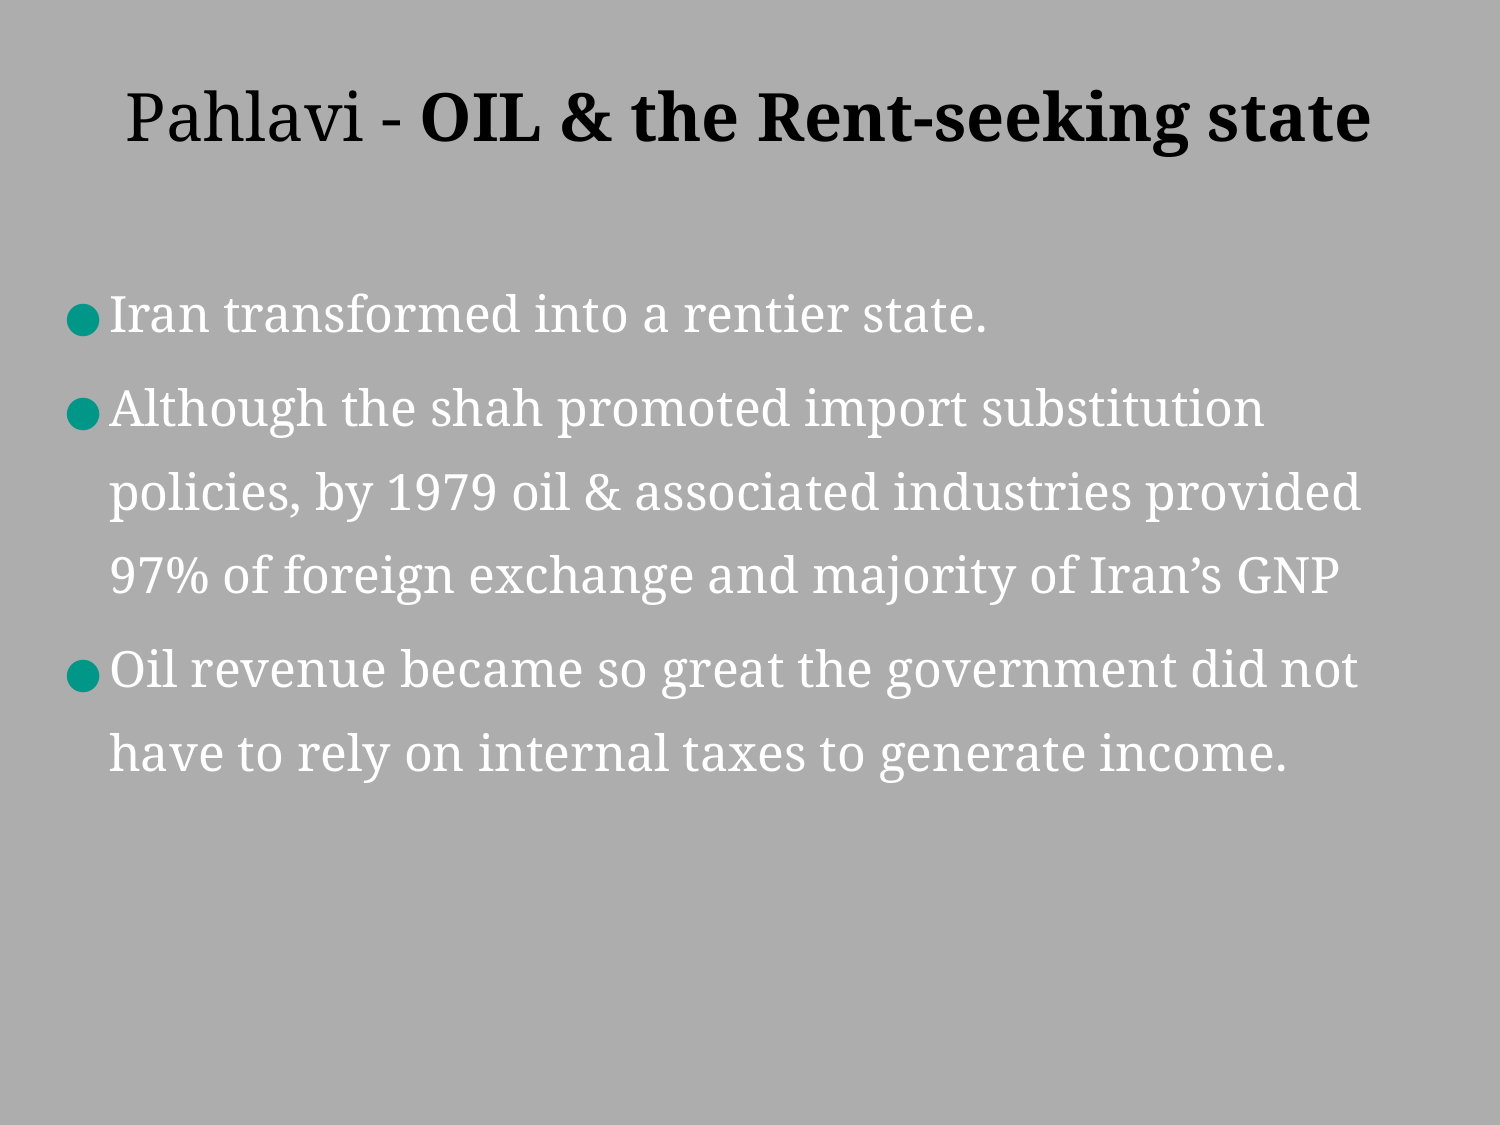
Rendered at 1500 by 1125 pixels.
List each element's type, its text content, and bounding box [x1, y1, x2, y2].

list Iran transformed into a rentier state. Although the shah promoted import substitution policies, by 1979 oil & associated industries provided 97% of foreign exchange and majority of Iran’s GNP Oil revenue became so great the government did not have to rely on internal taxes to generate income. [49, 250, 1445, 1001]
title Pahlavi - OIL & the Rent-seeking state [49, 37, 1450, 162]
